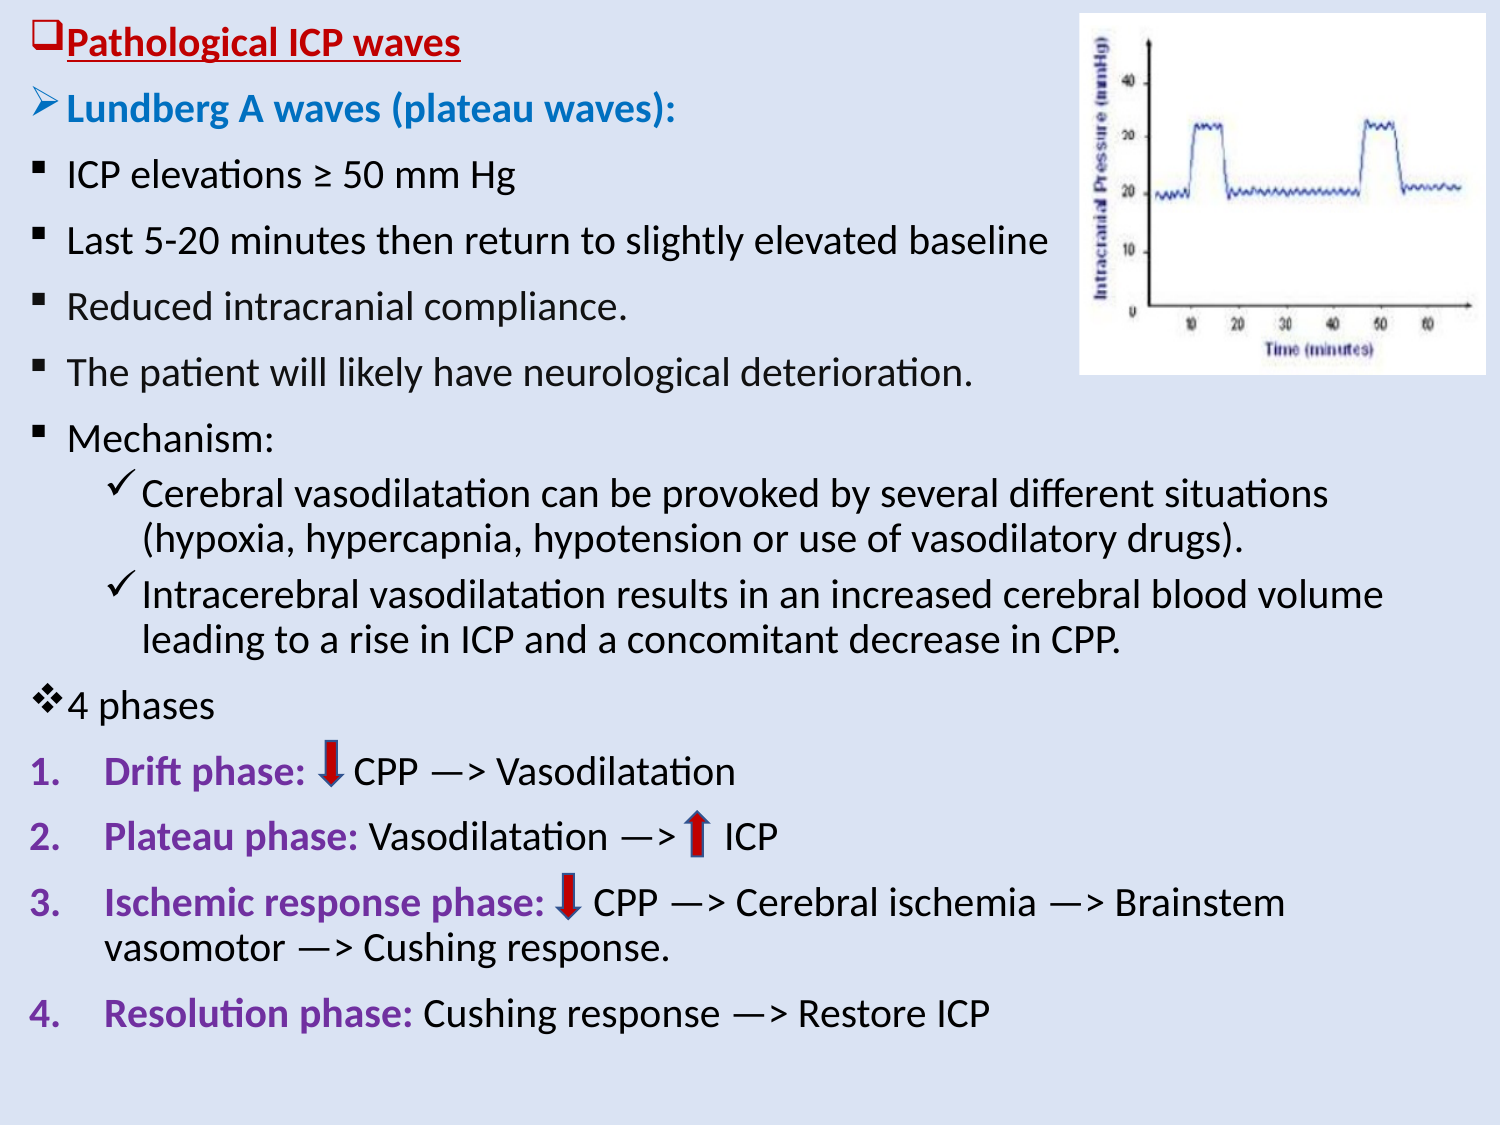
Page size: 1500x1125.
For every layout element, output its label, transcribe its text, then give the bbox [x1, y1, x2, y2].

text_box [683, 810, 711, 858]
text_box [317, 739, 345, 788]
text_box [554, 872, 583, 921]
list Pathological ICP waves Lundberg A waves (plateau waves): ICP elevations ≥ 50 mm Hg Last 5-20 minutes then return to slightly elevated baseline Reduced intracranial compliance. The patient will likely have neurological deterioration. Mechanism: Cerebral vasodilatation can be provoked by several different situations (hypoxia, hypercapnia, hypotension or use of vasodilatory drugs). Intracerebral vasodilatation results in an increased cerebral blood volume leading to a rise in ICP and a concomitant decrease in CPP. 4 phases Drift phase: CPP —> Vasodilatation Plateau phase: Vasodilatation —> ICP Ischemic response phase: CPP —> Cerebral ischemia —> Brainstem vasomotor —> Cushing response. Resolution phase: Cushing response —> Restore ICP [14, 13, 1487, 1112]
picture [1079, 13, 1486, 375]
